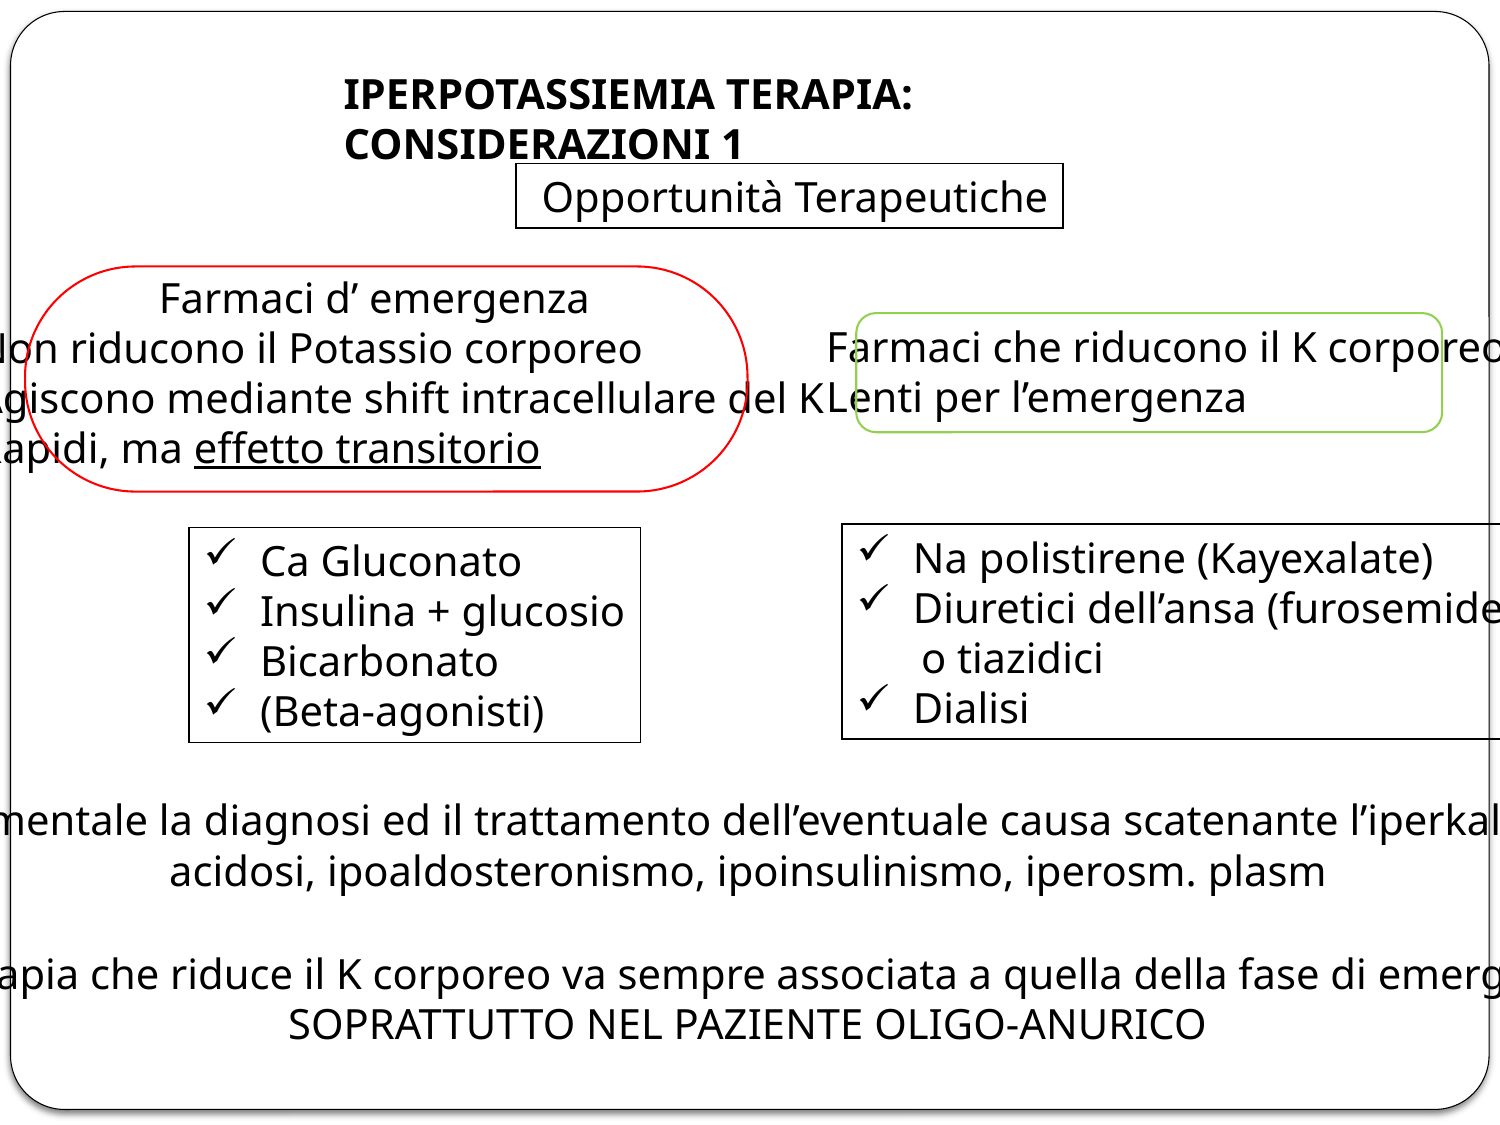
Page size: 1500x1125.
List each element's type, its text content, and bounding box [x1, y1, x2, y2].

text_box [24, 265, 749, 493]
text_box Ca Gluconato Insulina + glucosio Bicarbonato (Beta-agonisti) [189, 527, 641, 743]
text_box La terapia che riduce il K corporeo va sempre associata a quella della fase di emergenza, SOPRATTUTTO NEL PAZIENTE OLIGO-ANURICO [0, 940, 1500, 1056]
text_box [855, 312, 1444, 434]
text_box Fondamentale la diagnosi ed il trattamento dell’eventuale causa scatenante l’iperkaliemia: acidosi, ipoaldosteronismo, ipoinsulinismo, iperosm. plasm [0, 786, 1500, 902]
text_box Farmaci che riducono il K corporeo Lenti per l’emergenza [811, 313, 867, 428]
text_box Na polistirene (Kayexalate) Diuretici dell’ansa (furosemide) o tiazidici Dialisi [841, 524, 1500, 740]
text_box Farmaci che riducono il K corporeo Lenti per l’emergenza [1431, 313, 1500, 428]
text_box IPERPOTASSIEMIA TERAPIA: CONSIDERAZIONI 1 [328, 60, 1276, 176]
text_box Opportunità Terapeutiche [516, 163, 1064, 229]
text_box Farmaci d’ emergenza Non riducono il Potassio corporeo Agiscono mediante shift intracellulare del K Rapidi, ma effetto transitorio [0, 264, 839, 479]
